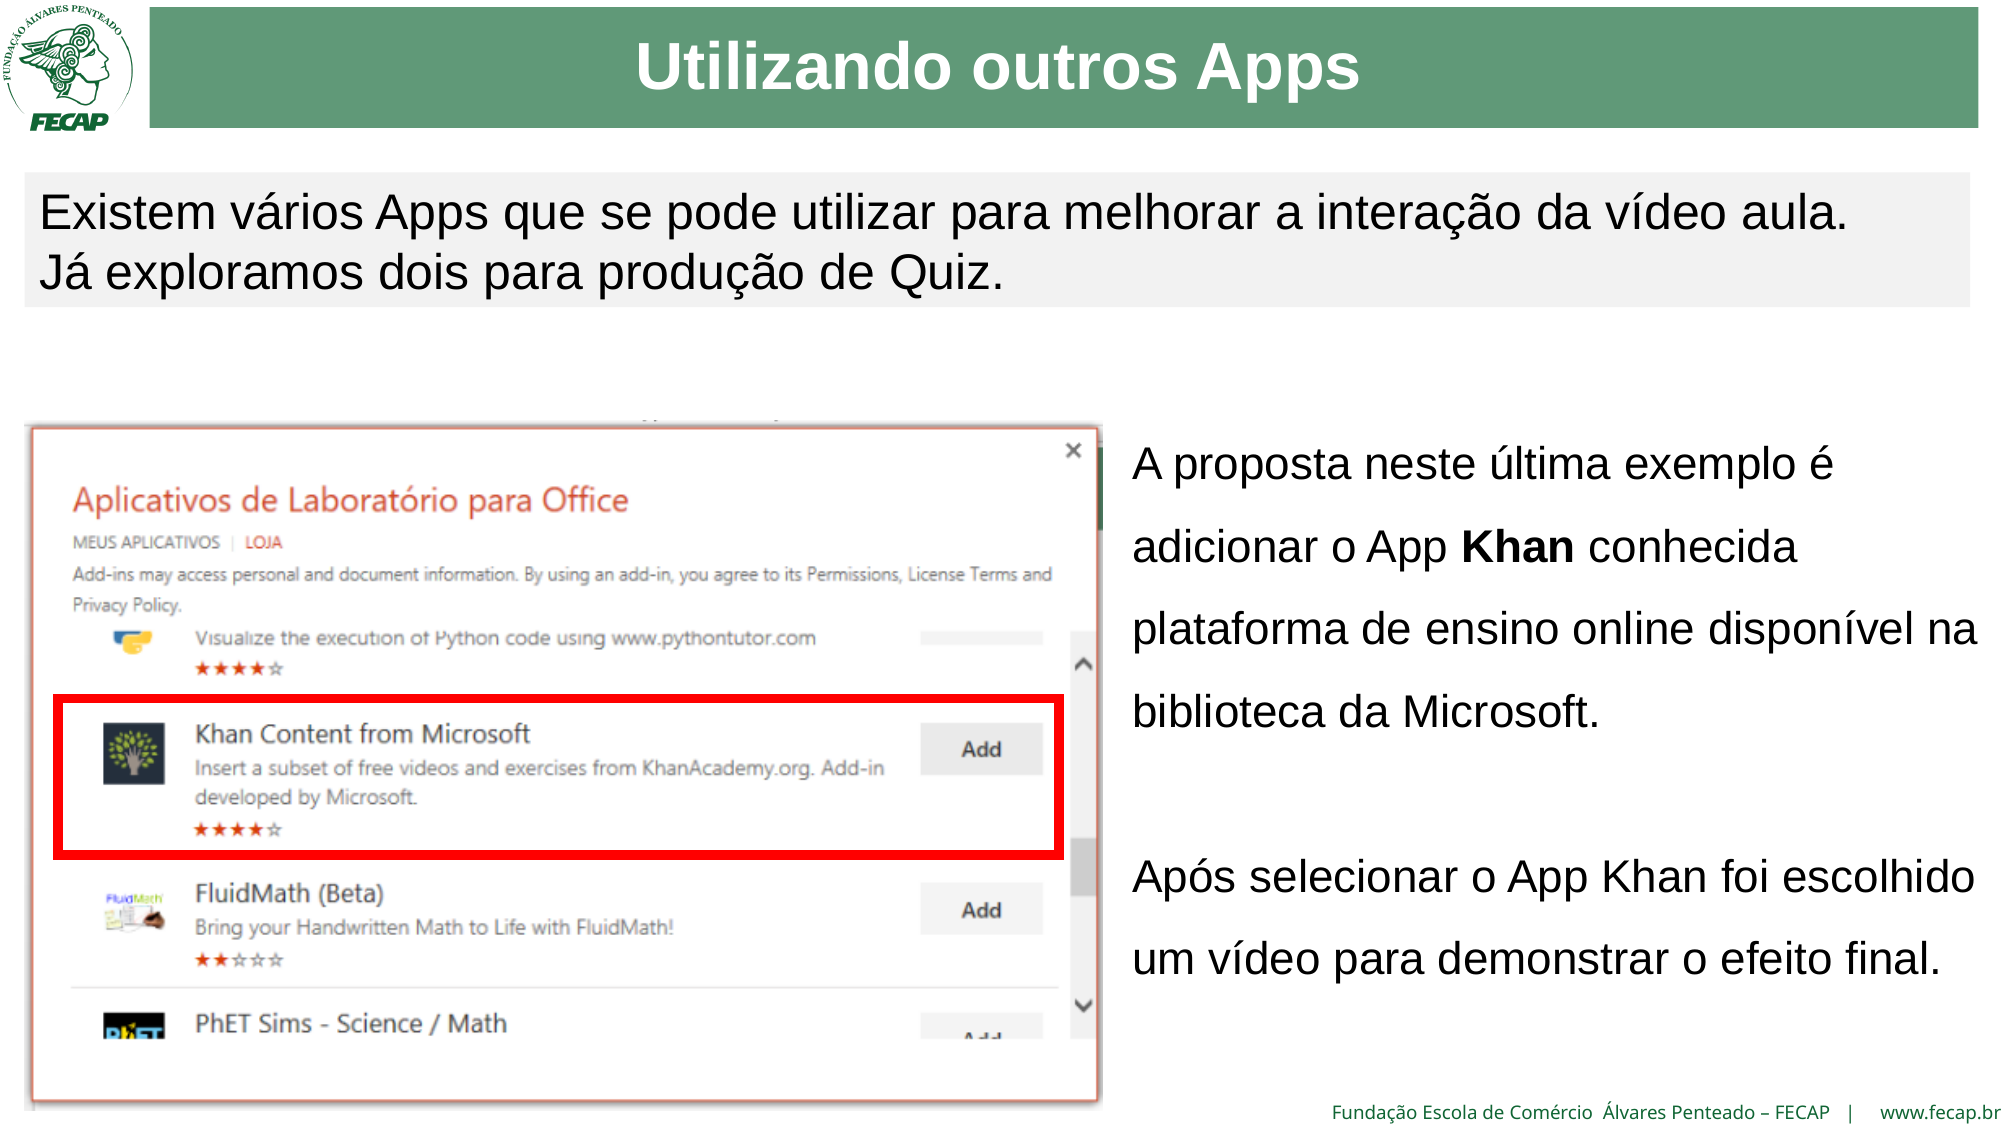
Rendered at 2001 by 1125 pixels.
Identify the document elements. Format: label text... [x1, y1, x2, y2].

text_box A proposta neste última exemplo é adicionar o App Khan conhecida plataforma de ensino online disponível na biblioteca da Microsoft. Após selecionar o App Khan foi escolhido um vídeo para demonstrar o efeito final. [1117, 399, 1996, 992]
text_box Utilizando outros Apps [452, 1, 1546, 124]
picture [24, 420, 1103, 1111]
text_box Existem vários Apps que se pode utilizar para melhorar a interação da vídeo aula. Já exploramos dois para produção de Quiz. [24, 172, 1971, 308]
picture [0, 0, 142, 144]
